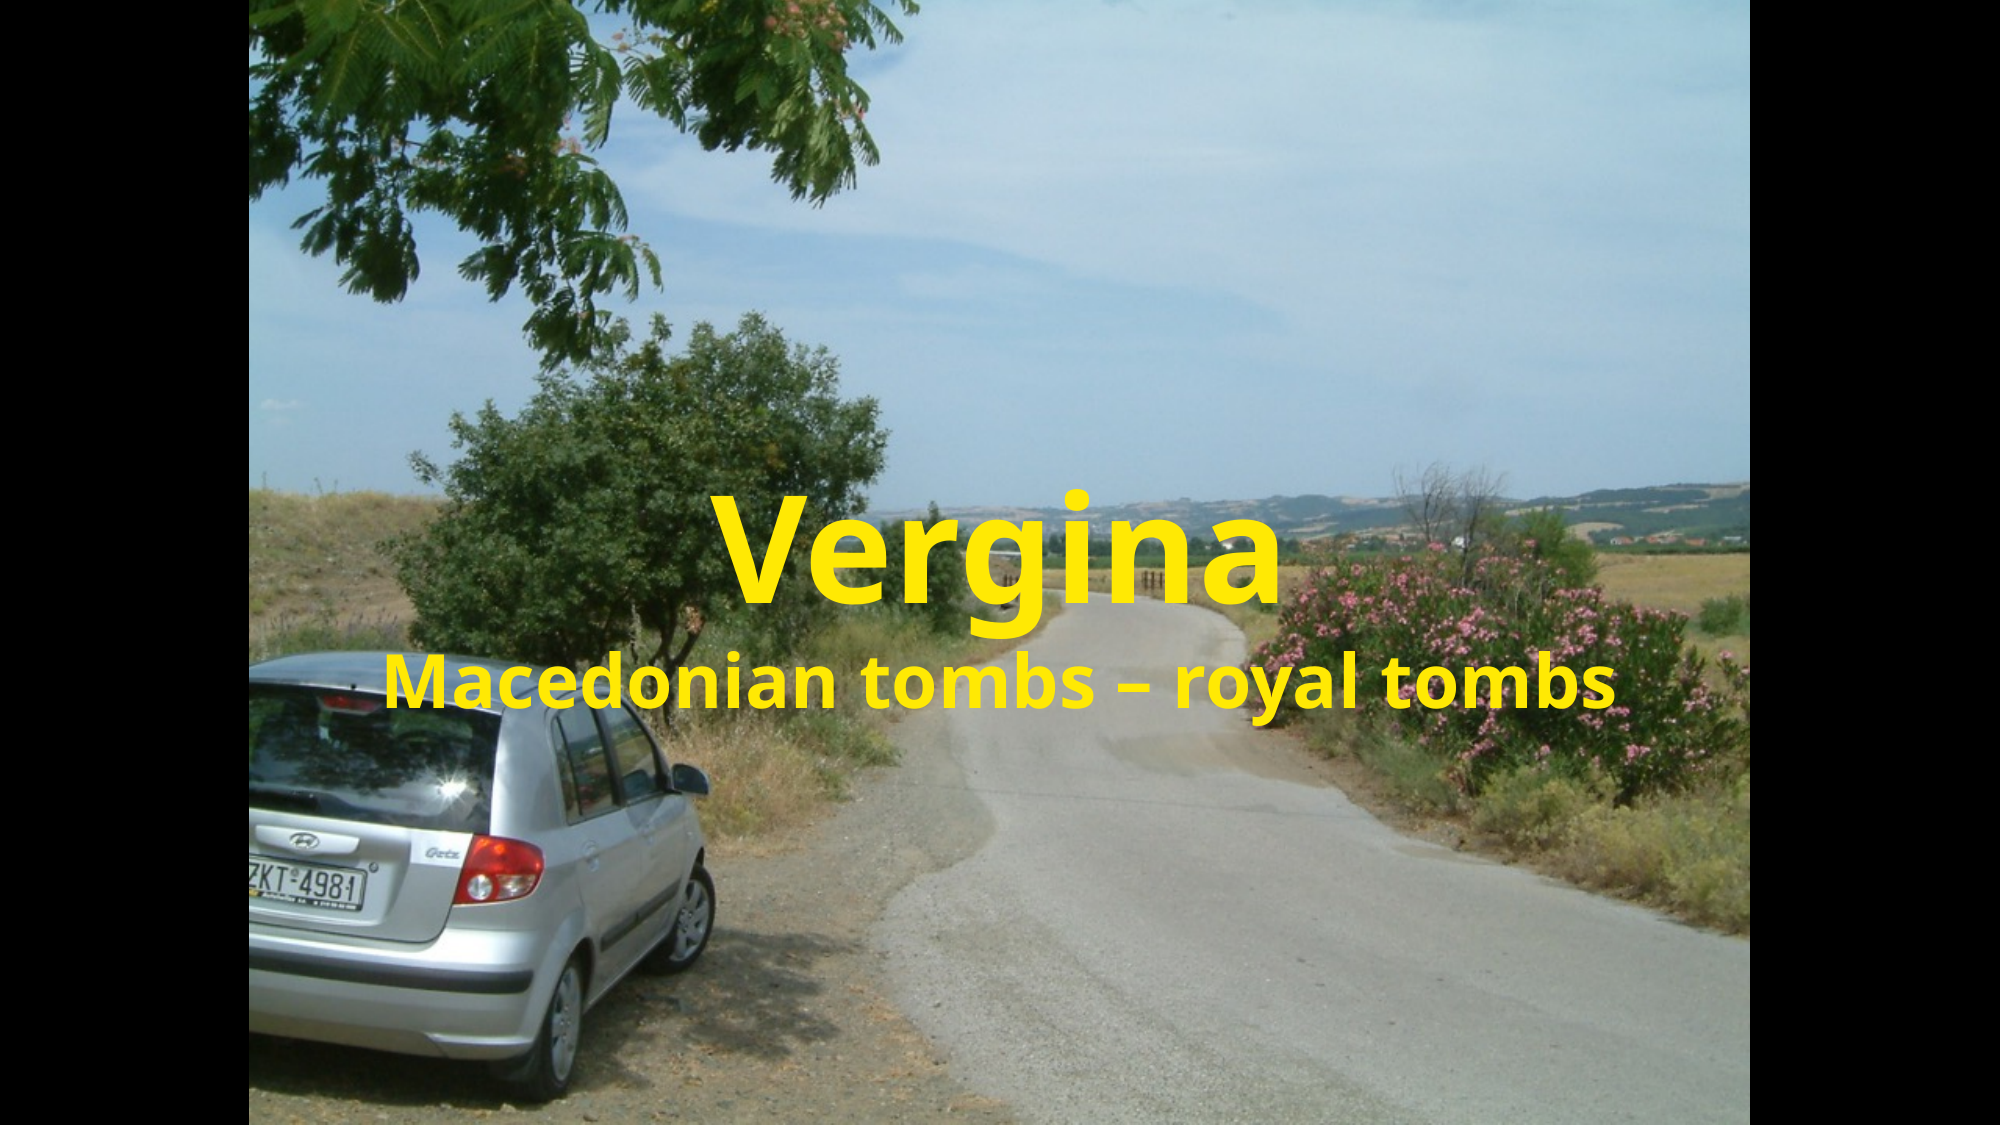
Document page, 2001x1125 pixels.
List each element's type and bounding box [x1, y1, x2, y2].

picture [249, 0, 1750, 1125]
